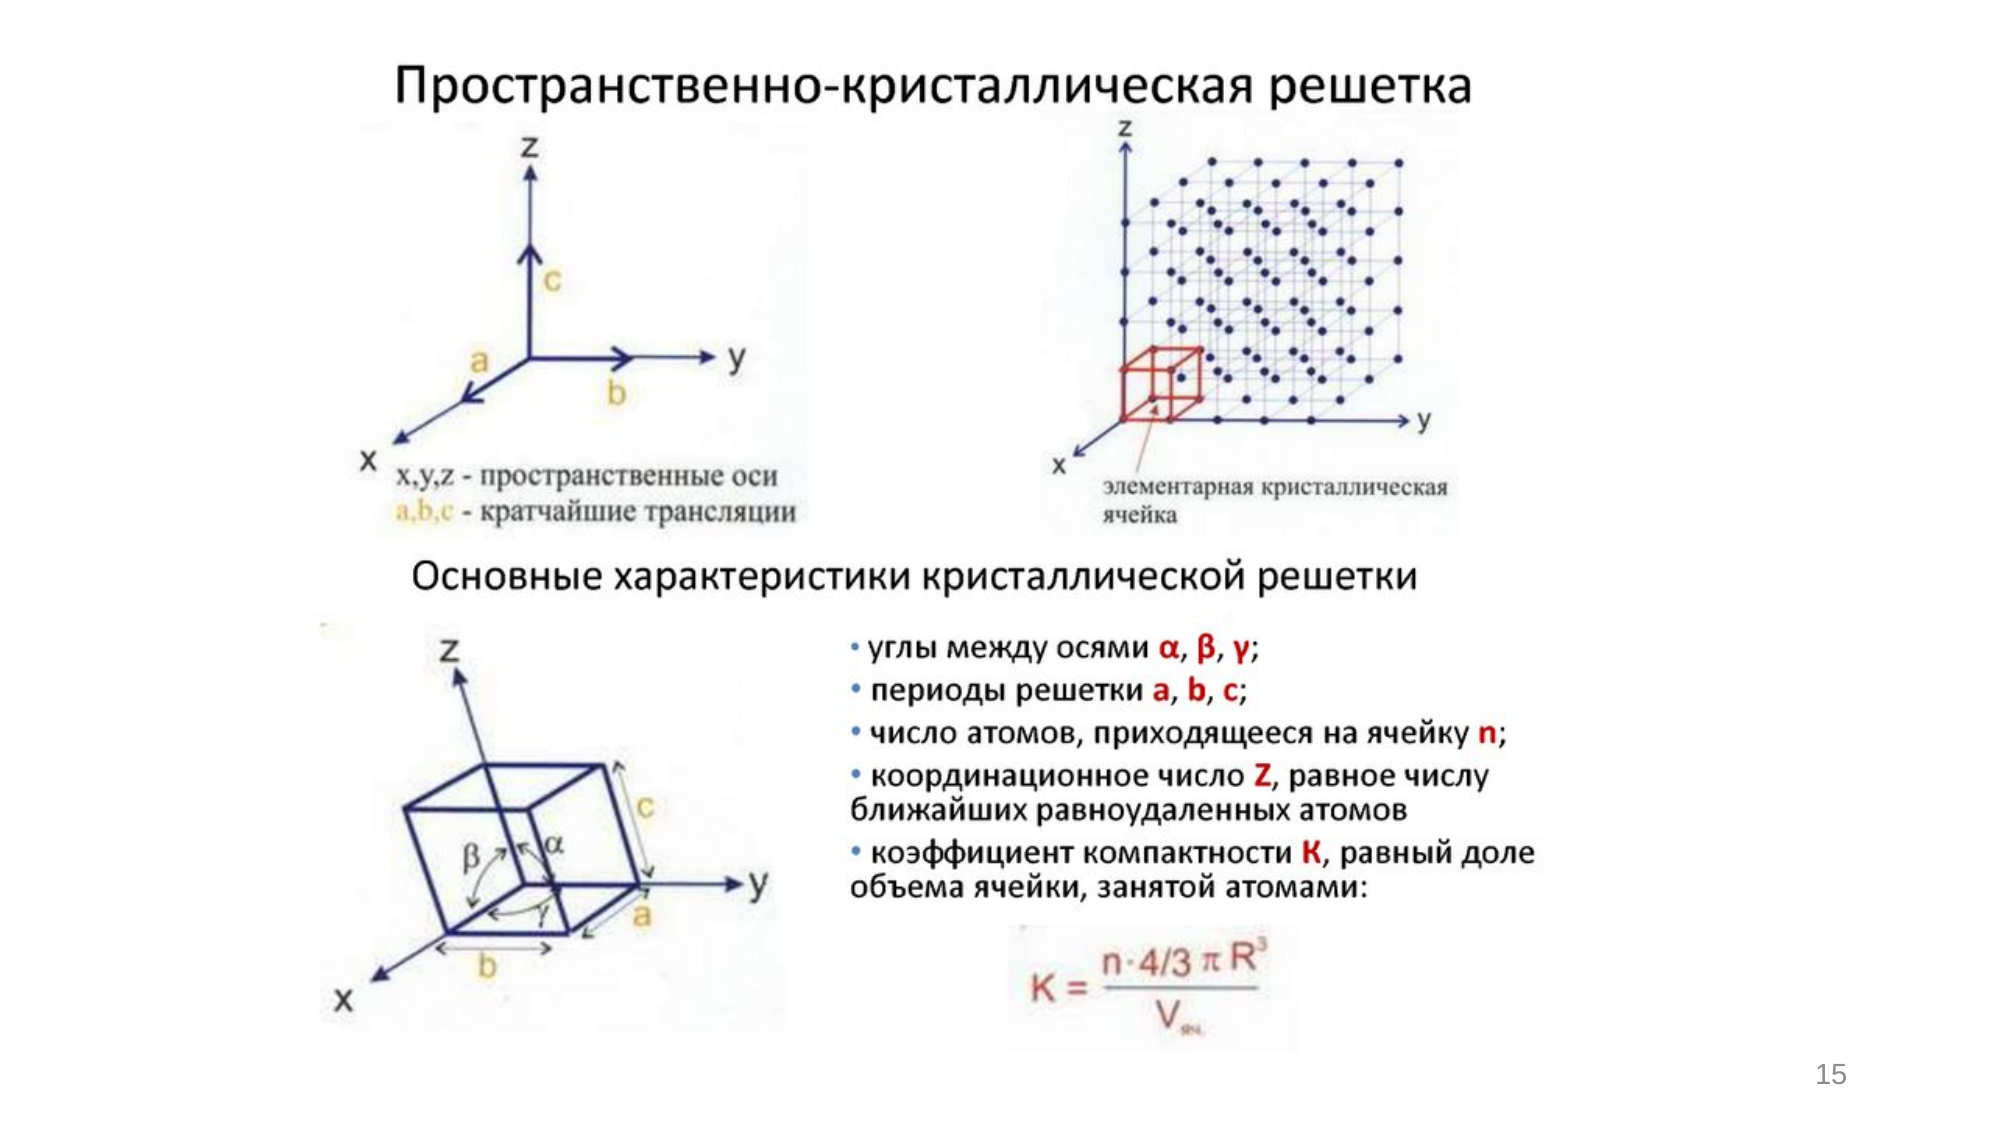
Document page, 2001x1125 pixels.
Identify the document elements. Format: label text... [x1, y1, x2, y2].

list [279, 56, 1593, 1053]
slide_number 15 [1412, 1042, 1863, 1103]
